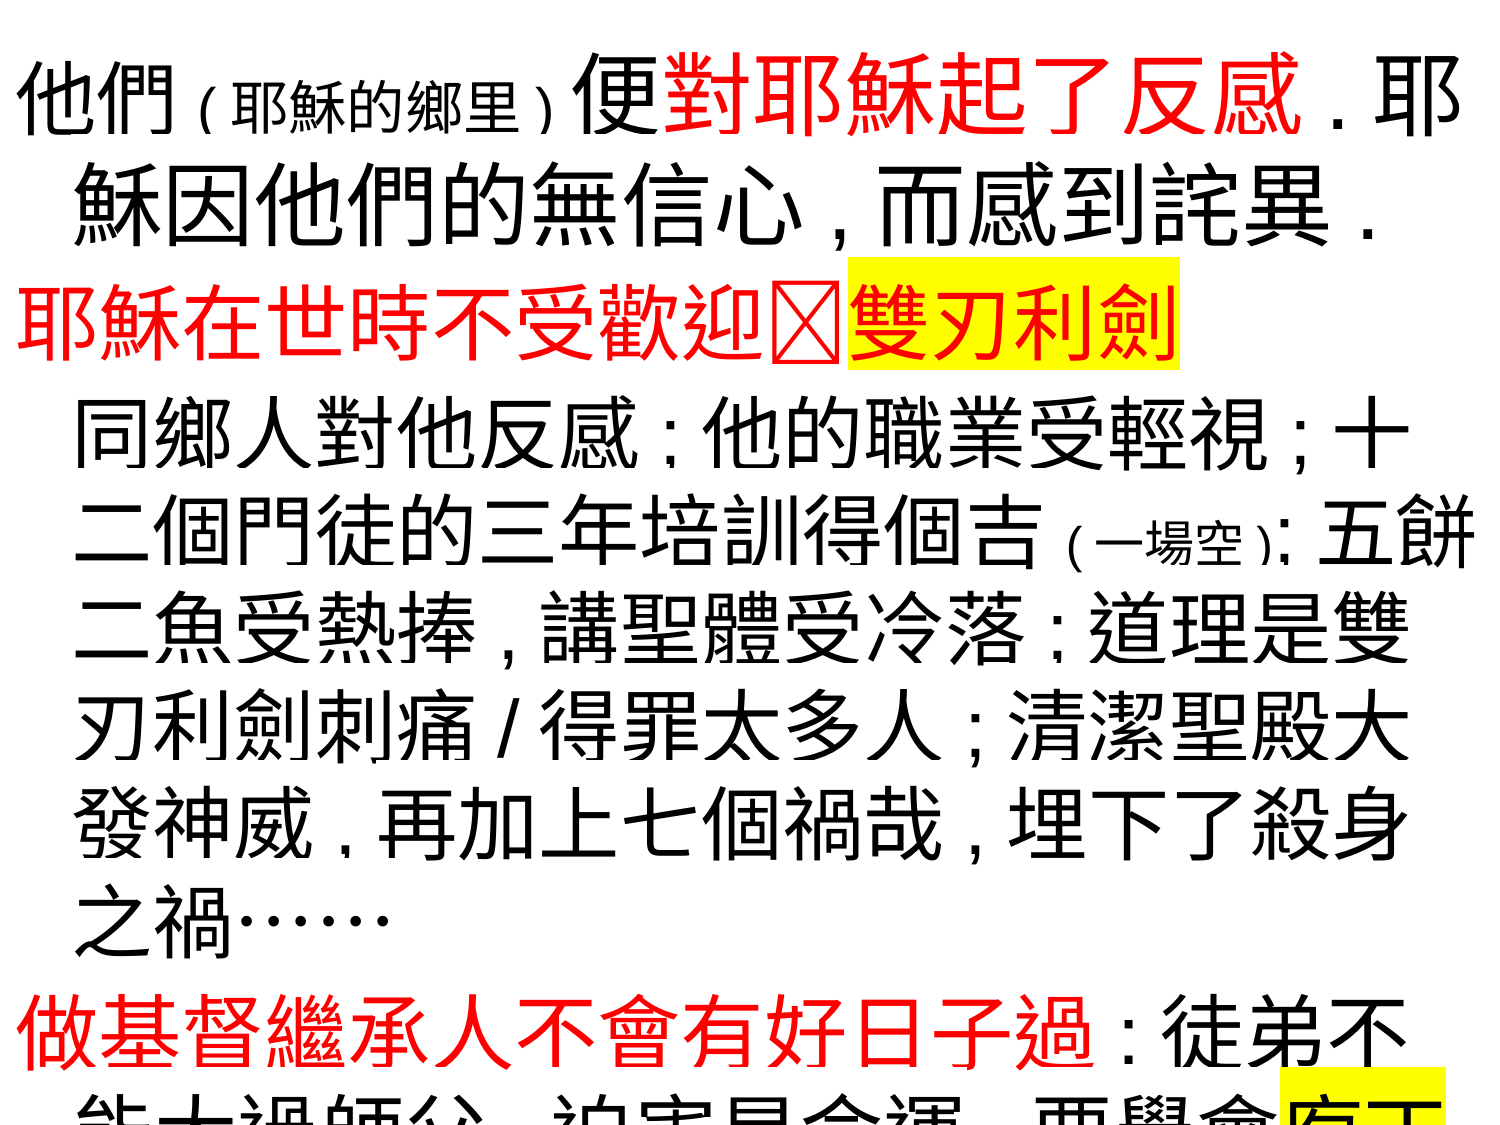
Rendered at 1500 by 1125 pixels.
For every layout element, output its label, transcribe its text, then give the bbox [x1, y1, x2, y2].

list 他們(耶穌的鄉里)便對耶穌起了反感.耶穌因他們的無信心,而感到詫異. 耶穌在世時不受歡迎雙刃利劍 同鄉人對他反感;他的職業受輕視;十二個門徒的三年培訓得個吉(一場空);五餅二魚受熱捧,講聖體受冷落;道理是雙刃利劍刺痛/得罪太多人;清潔聖殿大發神威,再加上七個禍哉,埋下了殺身之禍…… 做基督繼承人不會有好日子過:徒弟不能大過師父,迫害是命運,要學會庖丁解牛 [0, 30, 1500, 1118]
